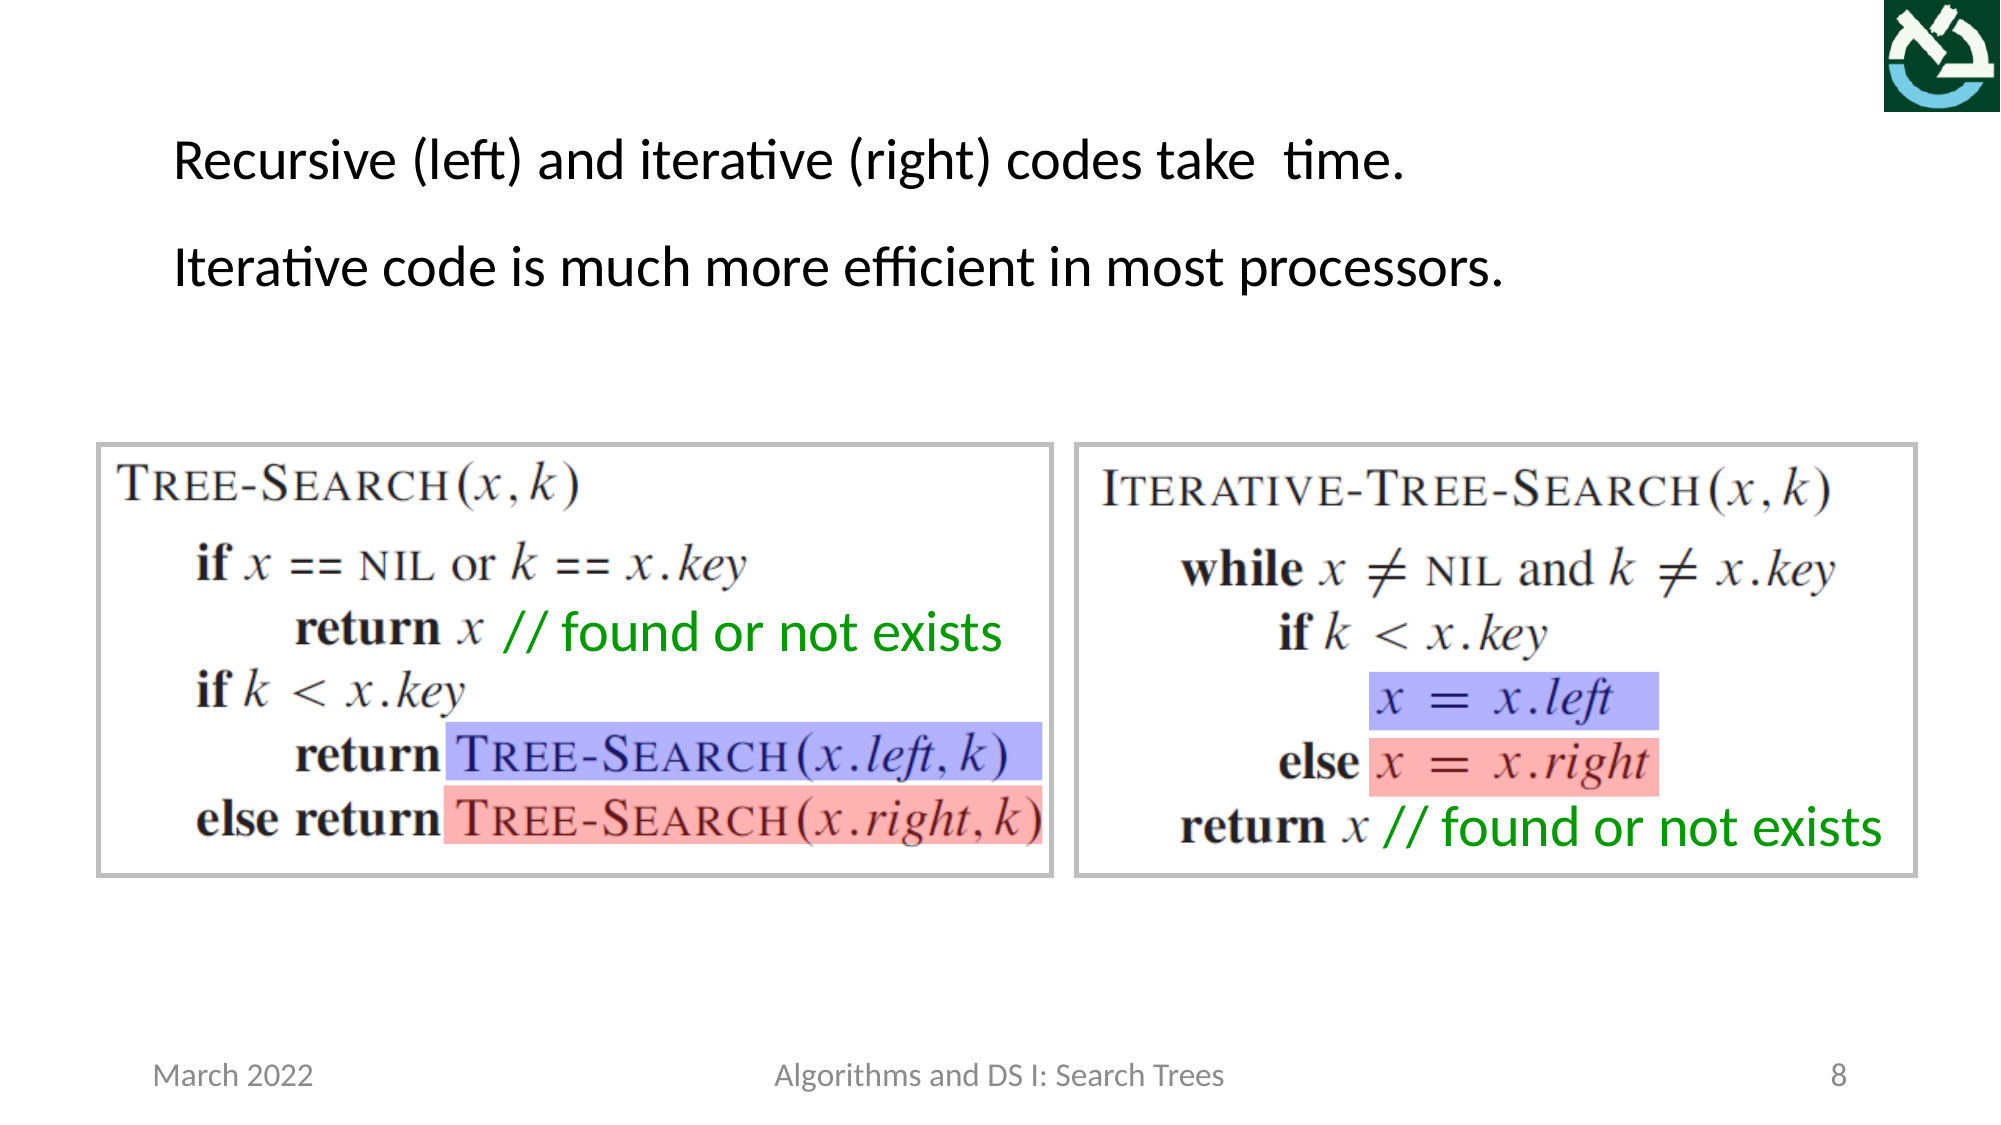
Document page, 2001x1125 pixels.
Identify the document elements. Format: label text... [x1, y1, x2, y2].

slide_number 8 [1412, 1042, 1863, 1103]
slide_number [137, 1042, 588, 1103]
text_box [88, 444, 1916, 876]
picture [1884, 0, 2000, 112]
footer Algorithms and DS I: Search Trees [662, 1042, 1338, 1103]
